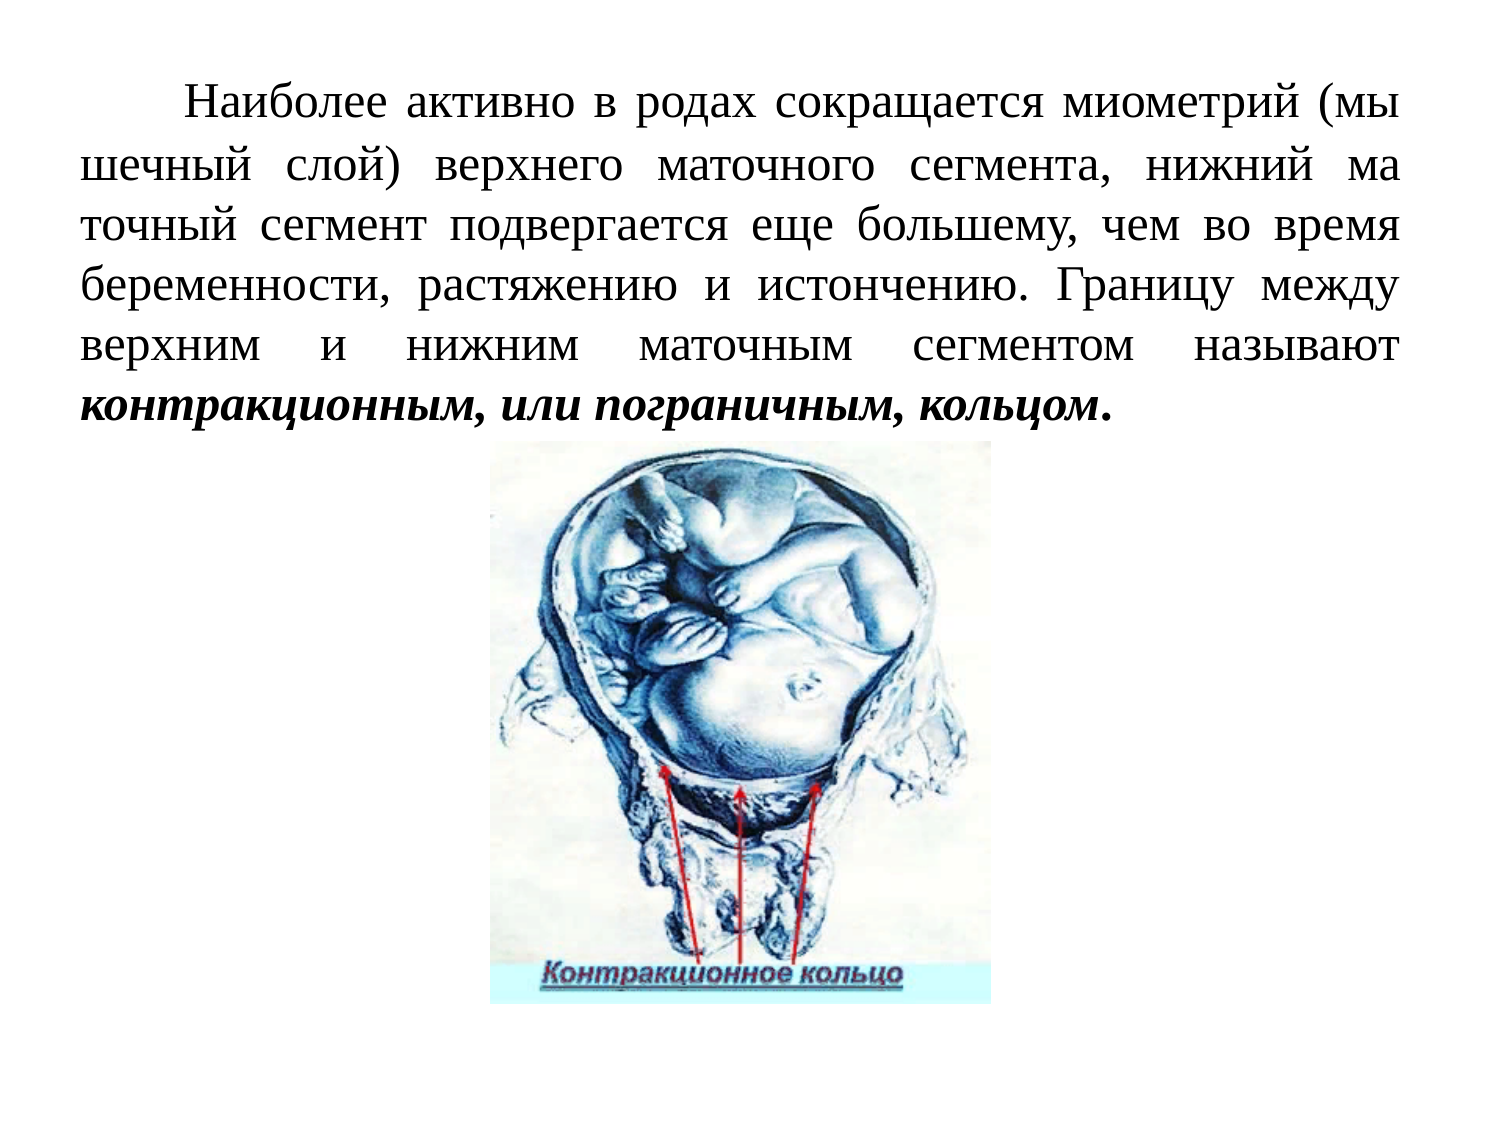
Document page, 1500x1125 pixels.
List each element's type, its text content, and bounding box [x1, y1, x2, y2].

list Наиболее активно в родах сокращается миометрий (мы­шечный слой) верхнего маточного сегмента, нижний ма­точный сегмент подвергается еще большему, чем во вре­мя беременности, растяжению и истончению. Границу между верхним и нижним маточным сегментом называют контракционным, или пограничным, кольцом. [65, 42, 1416, 615]
picture [489, 441, 991, 1005]
